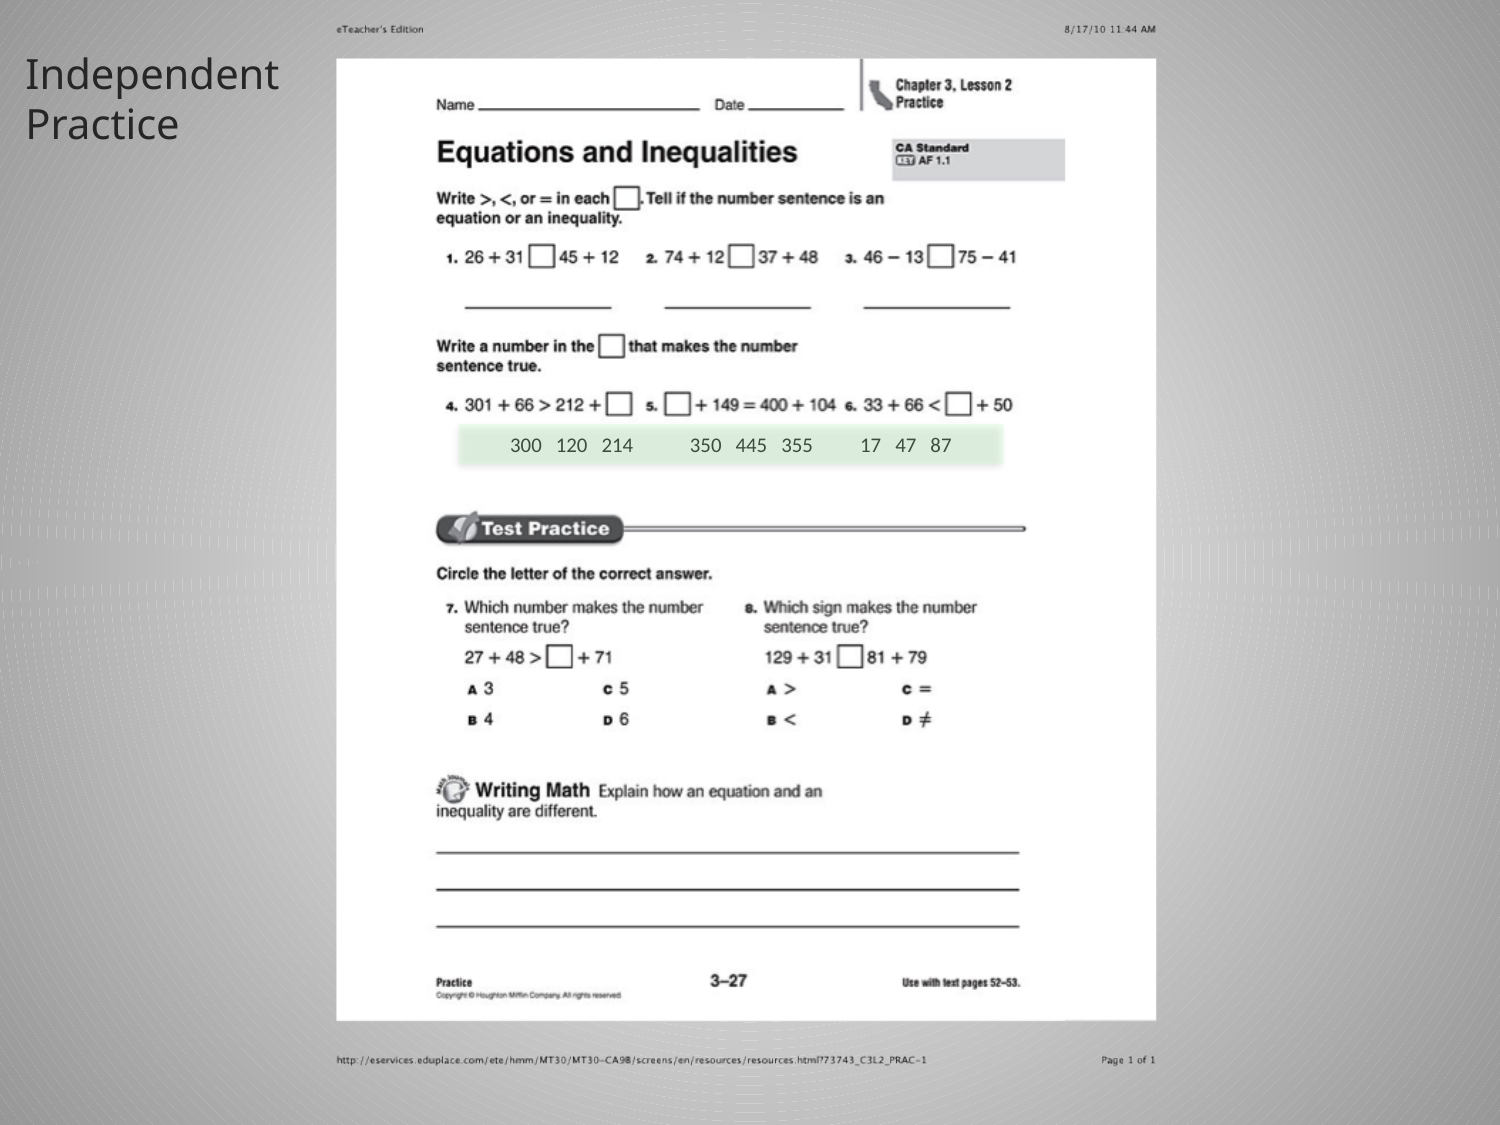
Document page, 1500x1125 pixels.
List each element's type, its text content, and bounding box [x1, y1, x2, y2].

picture [311, 0, 1182, 1125]
text_box Independent Practice [10, 40, 306, 156]
